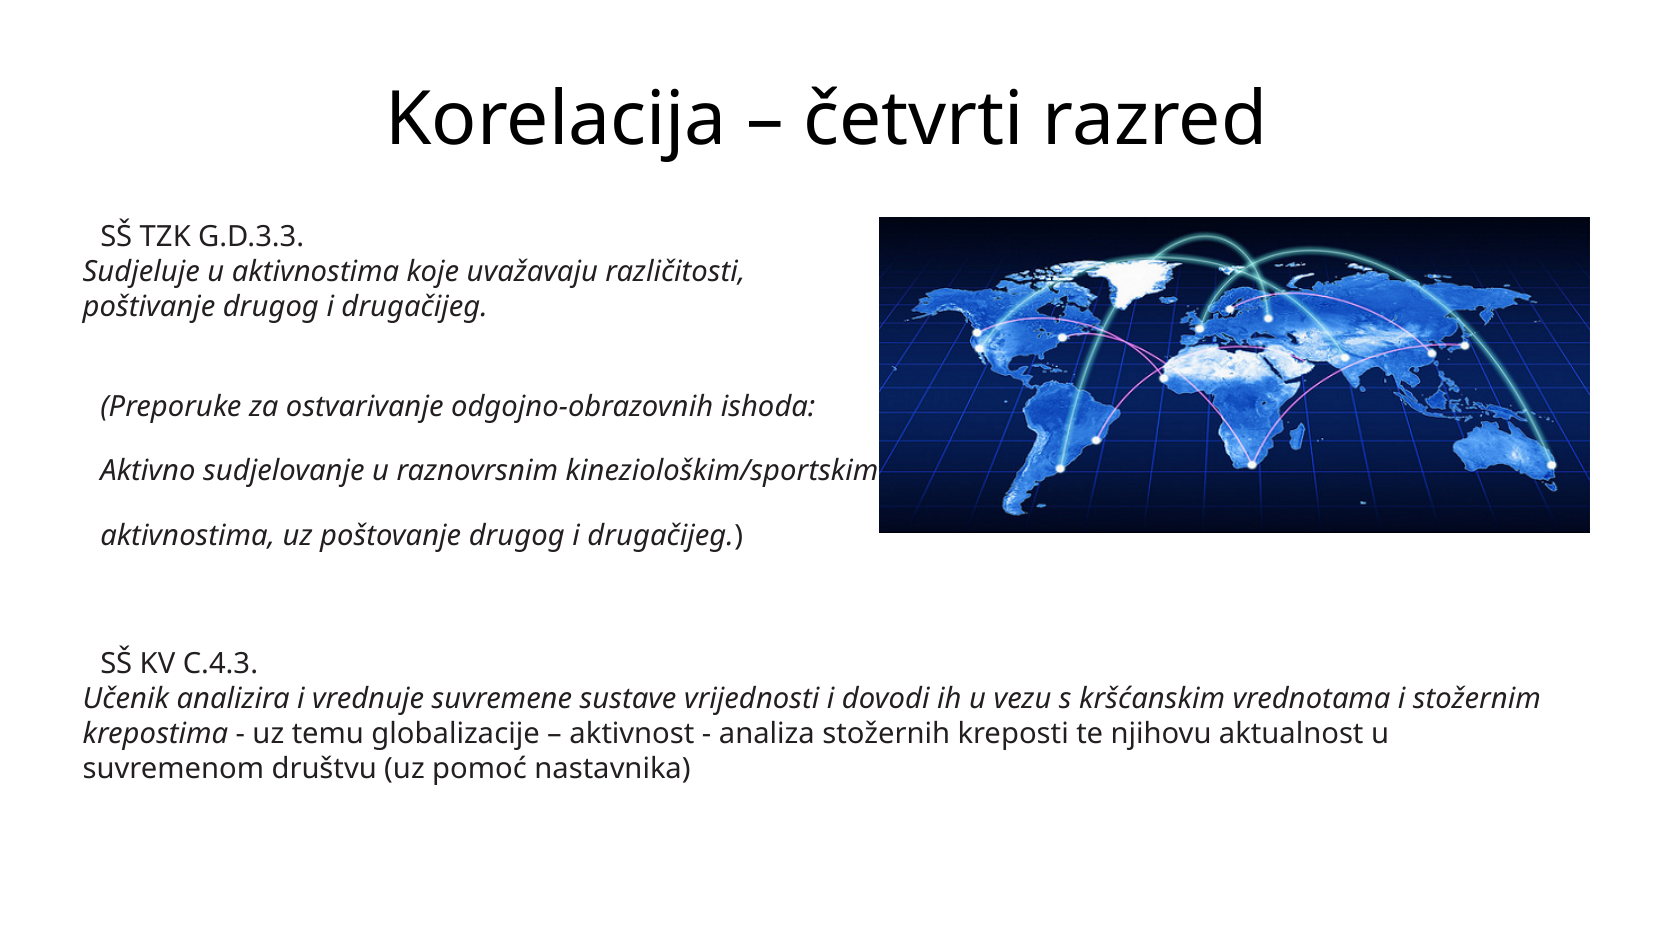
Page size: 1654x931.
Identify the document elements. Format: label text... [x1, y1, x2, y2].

title Korelacija – četvrti razred [82, 37, 1571, 193]
picture [879, 217, 1590, 533]
list SŠ TZK G.D.3.3. Sudjeluje u aktivnostima koje uvažavaju različitosti, poštivanje drugog i drugačijeg. (Preporuke za ostvarivanje odgojno-obrazovnih ishoda: Aktivno sudjelovanje u raznovrsnim kineziološkim/sportskim aktivnostima, uz poštovanje drugog i drugačijeg.) SŠ KV C.4.3. Učenik analizira i vrednuje suvremene sustave vrijednosti i dovodi ih u vezu s kršćanskim vrednotama i stožernim krepostima - uz temu globalizacije – aktivnost - analiza stožernih kreposti te njihovu aktualnost u suvremenom društvu (uz pomoć nastavnika) [82, 217, 1571, 808]
